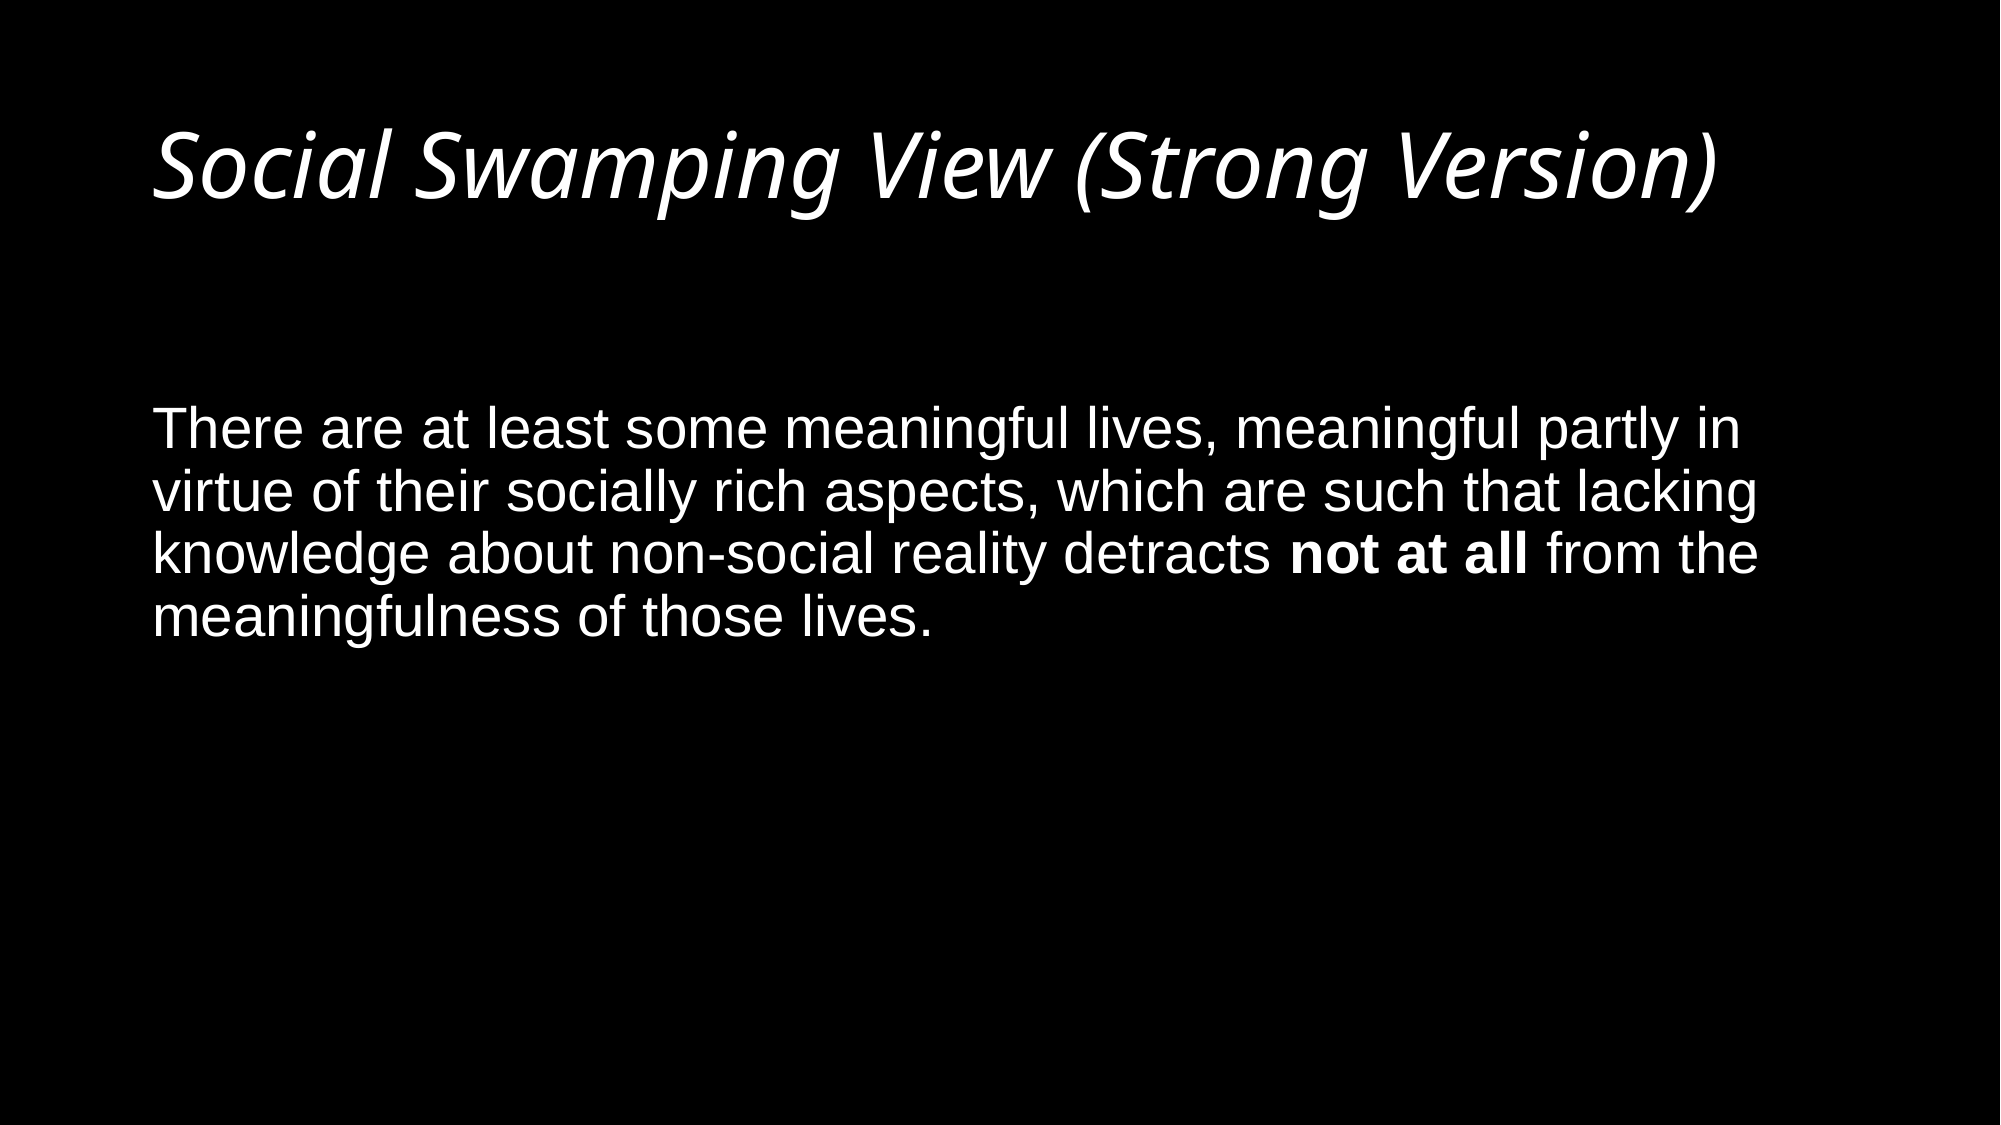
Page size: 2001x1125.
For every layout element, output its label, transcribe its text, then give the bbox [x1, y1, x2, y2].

title Social Swamping View (Strong Version) [137, 59, 1863, 278]
list There are at least some meaningful lives, meaningful partly in virtue of their socially rich aspects, which are such that lacking knowledge about non-social reality detracts not at all from the meaningfulness of those lives. [137, 299, 1863, 1014]
